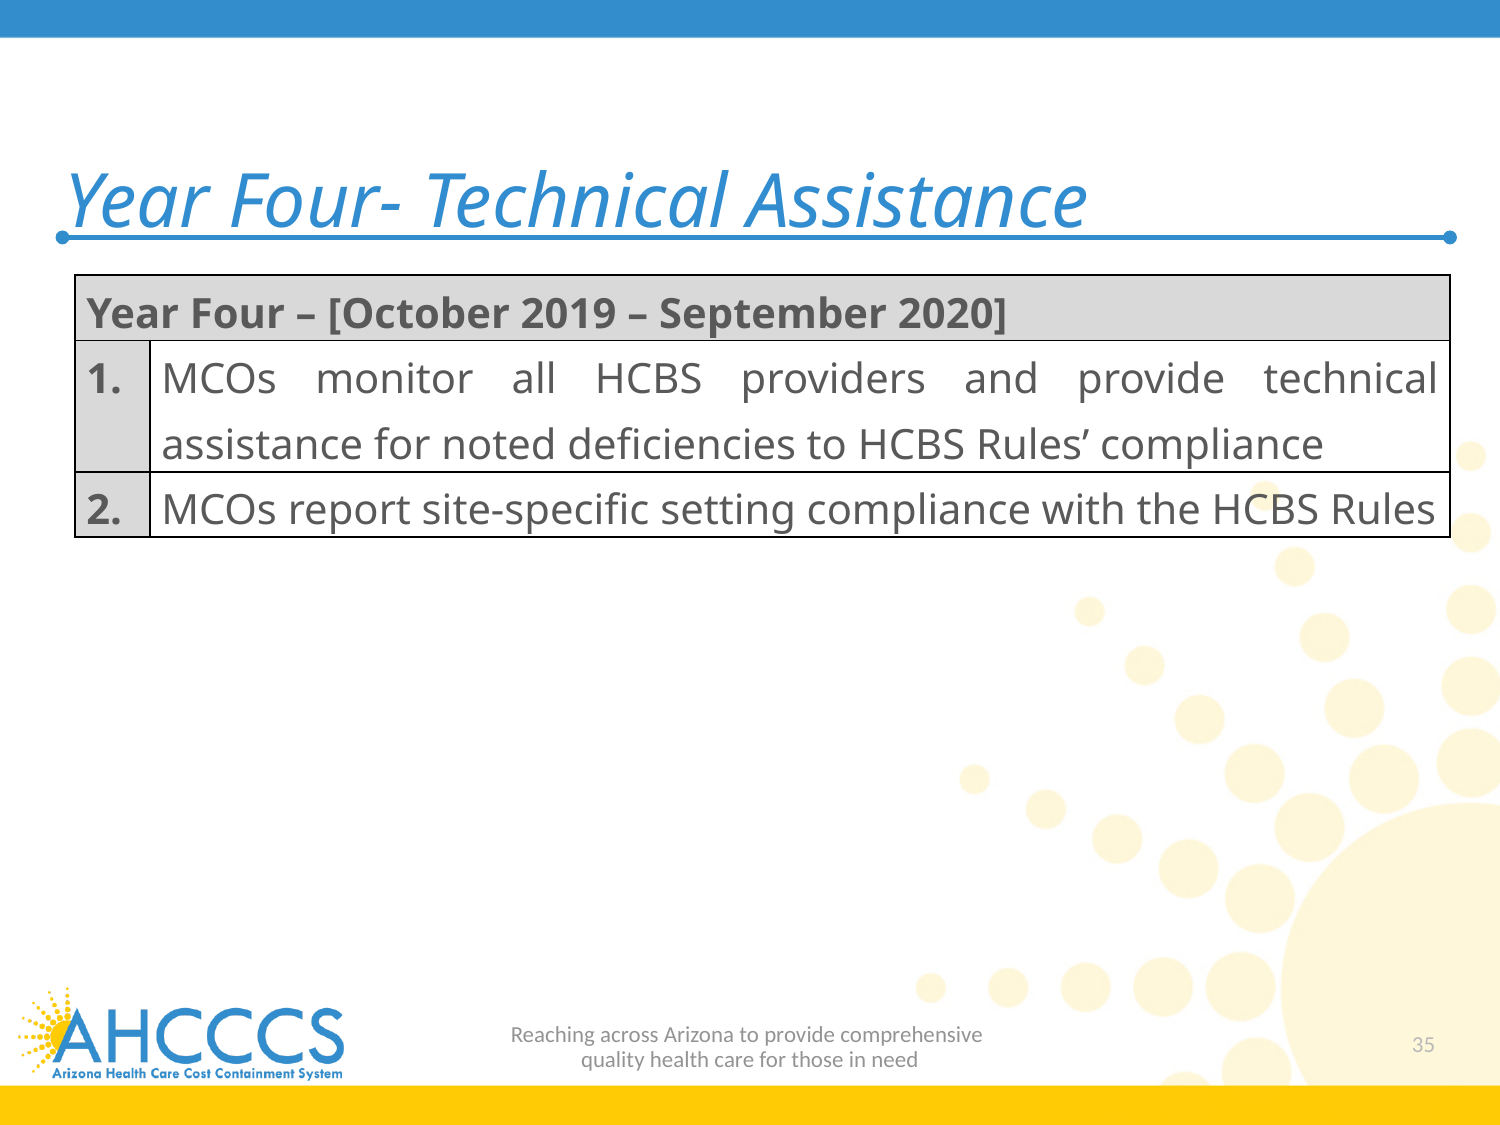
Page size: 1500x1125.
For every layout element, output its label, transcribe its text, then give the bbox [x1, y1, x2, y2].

table_cell 1. [76, 341, 149, 471]
picture [0, 1079, 1500, 1125]
table_cell 2. [76, 473, 149, 536]
table_cell MCOs monitor all HCBS providers and provide technical assistance for noted deficiencies to HCBS Rules’ compliance [151, 341, 1449, 471]
title Year Four- Technical Assistance [50, 50, 1463, 250]
table_header Year Four – [October 2019 – September 2020] [76, 276, 1449, 340]
table_cell MCOs report site-specific setting compliance with the HCBS Rules [151, 473, 1449, 536]
picture [0, 0, 1500, 1016]
footer Reaching across Arizona to provide comprehensive quality health care for those in need [0, 1016, 1500, 1079]
